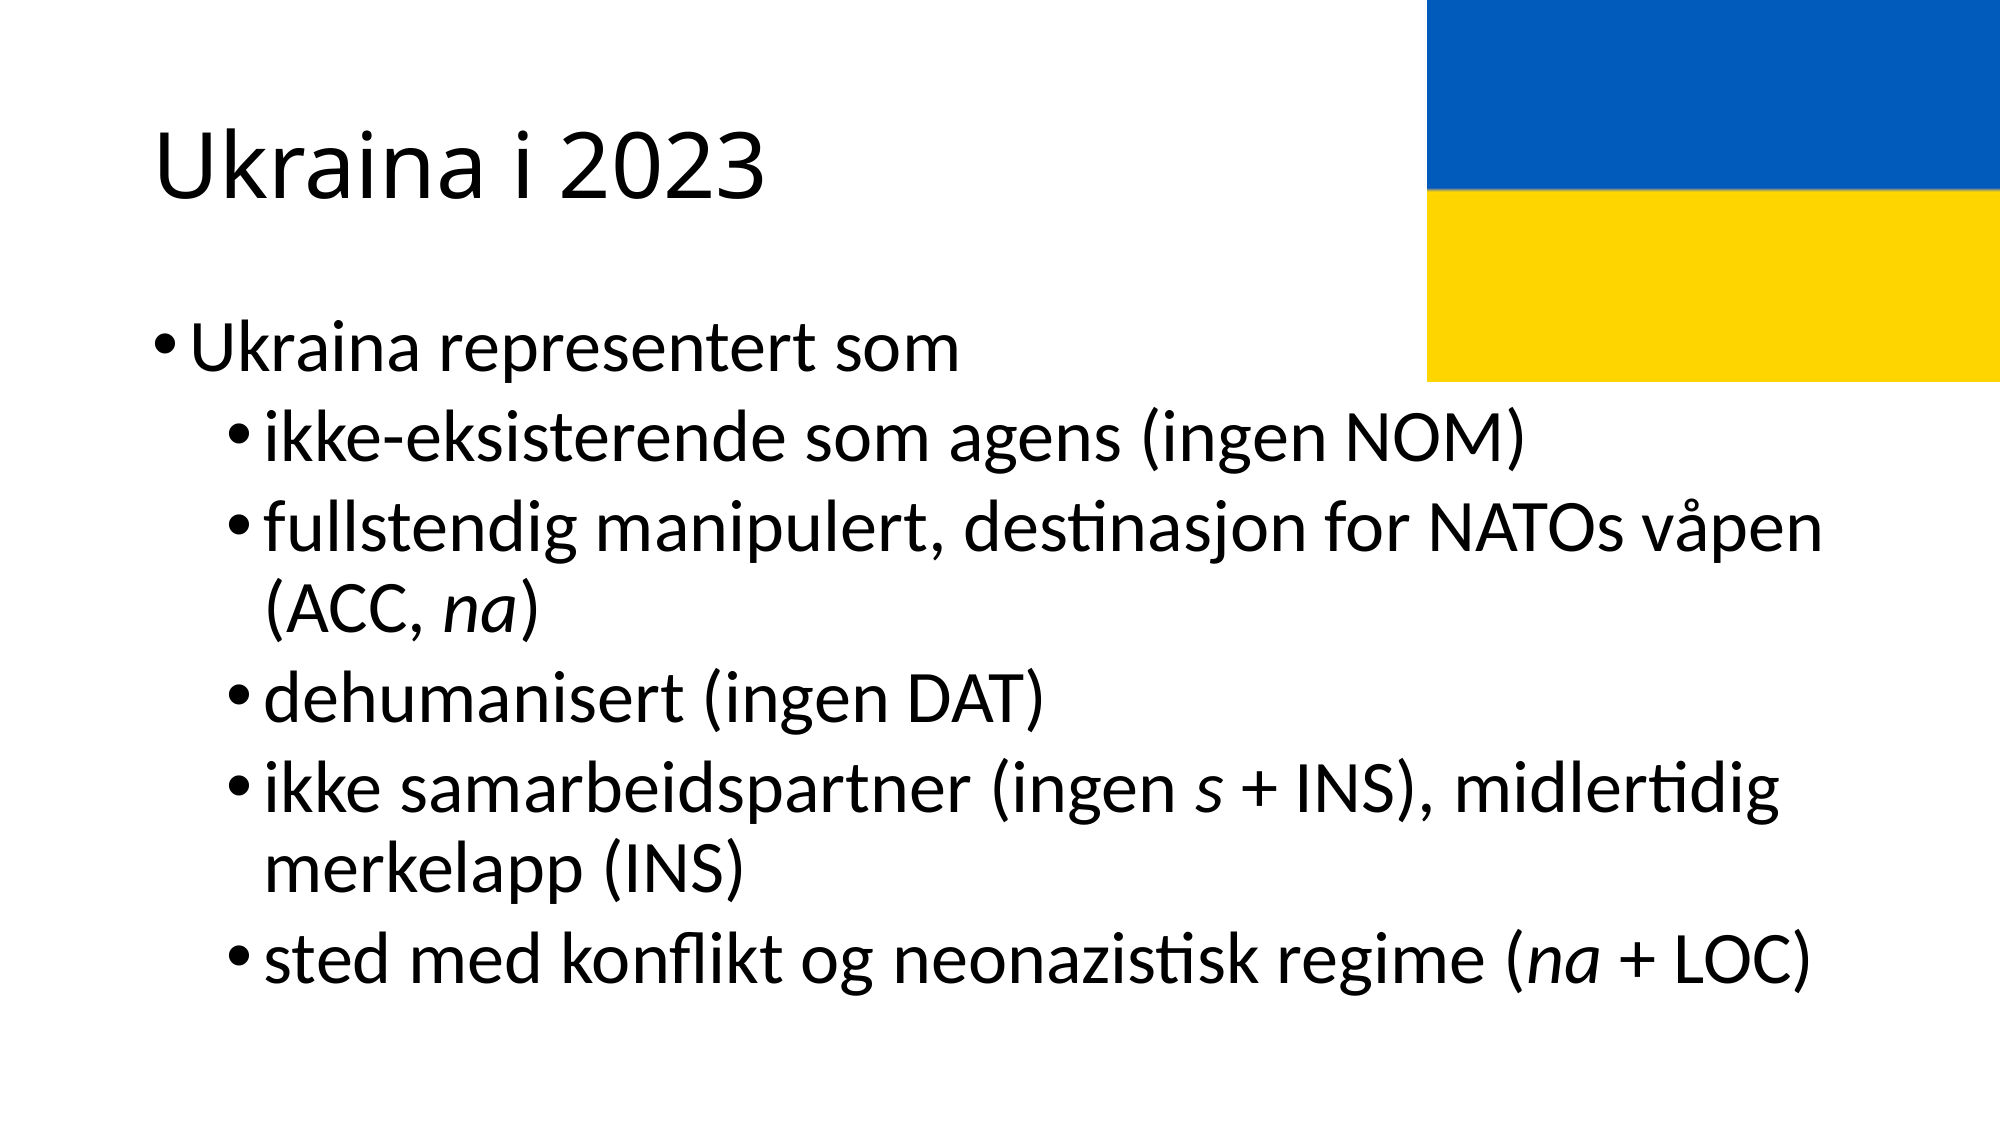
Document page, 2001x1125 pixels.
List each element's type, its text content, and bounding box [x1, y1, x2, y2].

title Ukraina i 2023 [137, 59, 1427, 278]
picture [1427, 0, 2000, 382]
list Ukraina representert som ikke-eksisterende som agens (ingen NOM) fullstendig manipulert, destinasjon for NATOs våpen (ACC, na) dehumanisert (ingen DAT) ikke samarbeidspartner (ingen s + INS), midlertidig merkelapp (INS) sted med konflikt og neonazistisk regime (na + LOC) [137, 299, 1863, 1014]
